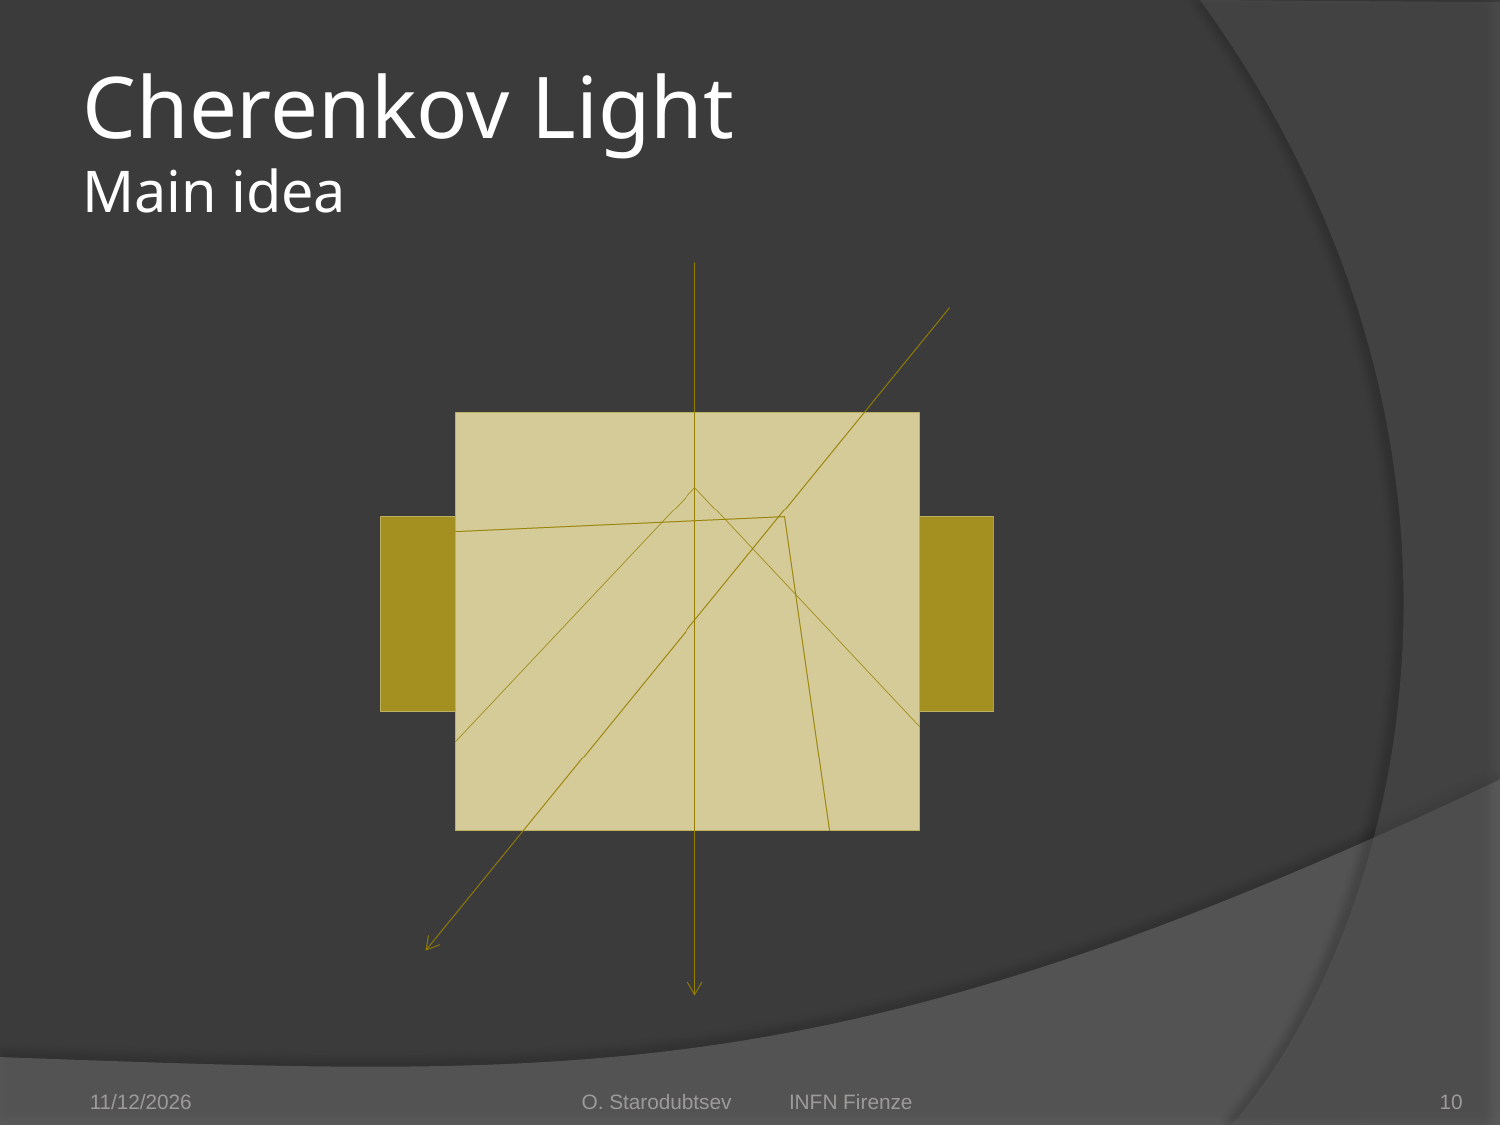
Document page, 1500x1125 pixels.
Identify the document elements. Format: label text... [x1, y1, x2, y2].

slide_number 10 [1337, 1053, 1463, 1114]
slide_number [75, 1053, 425, 1114]
footer O. Starodubtsev INFN Firenze [512, 1053, 988, 1114]
title Cherenkov Light Main idea [75, 45, 1300, 233]
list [380, 262, 995, 1006]
